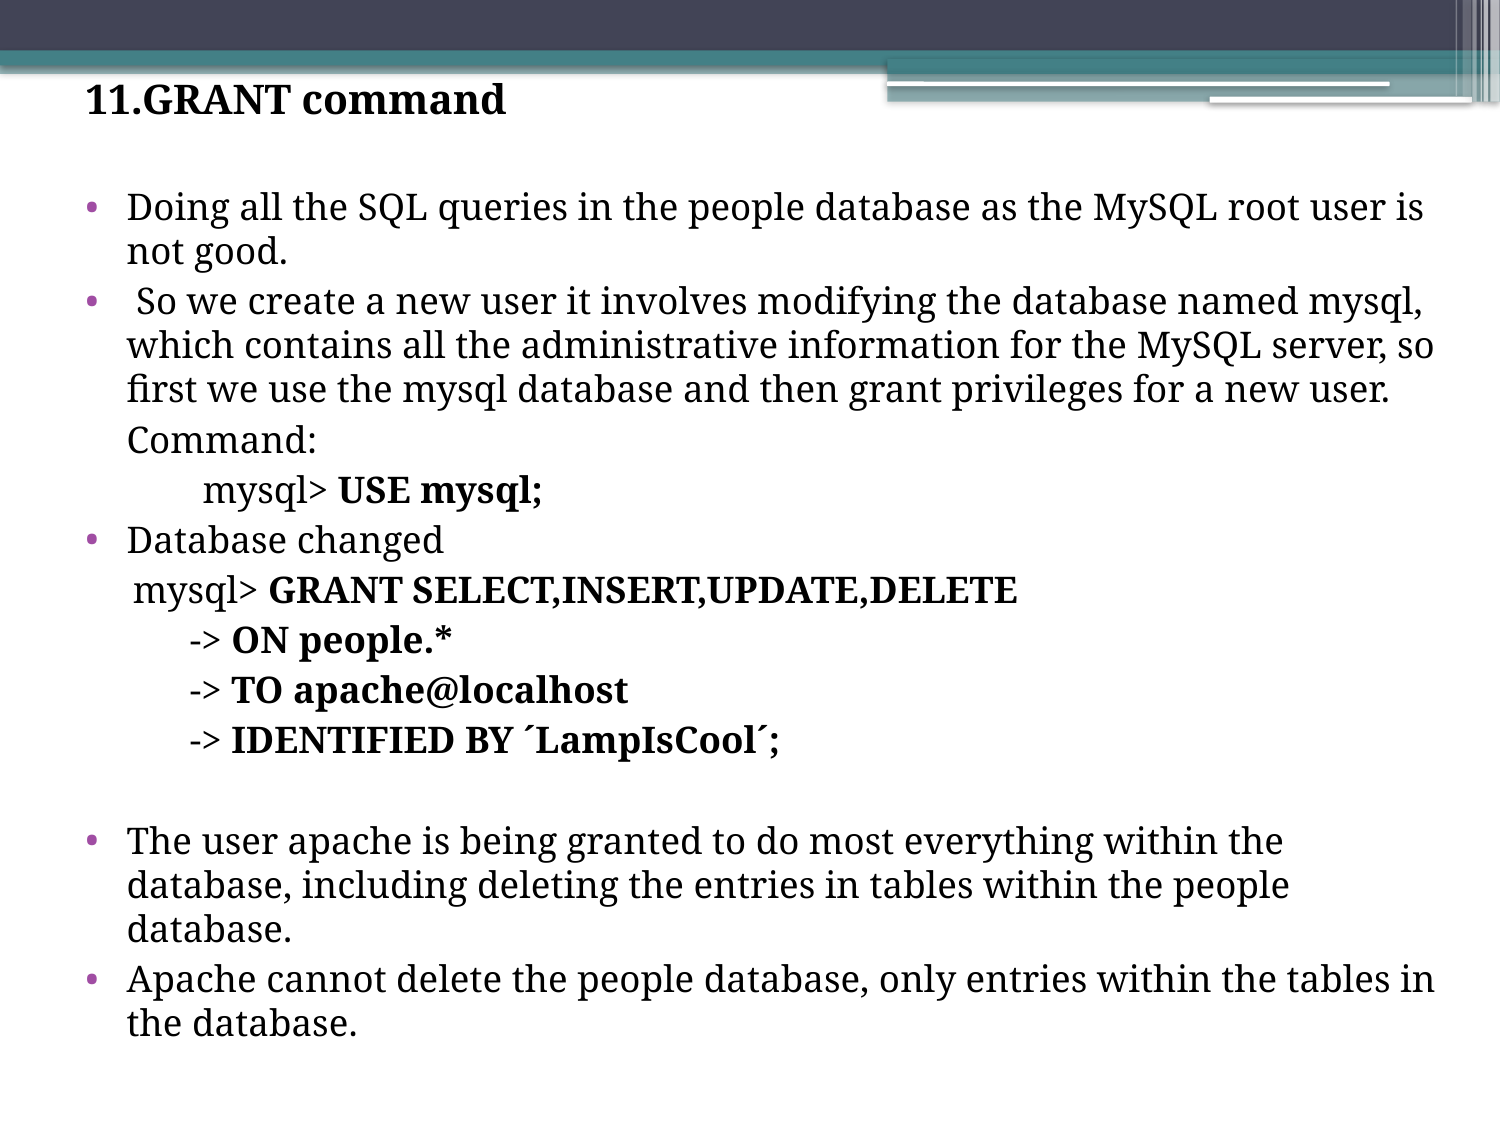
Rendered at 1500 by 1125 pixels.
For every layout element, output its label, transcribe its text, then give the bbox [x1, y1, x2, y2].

list 11.GRANT command Doing all the SQL queries in the people database as the MySQL root user is not good. So we create a new user it involves modifying the database named mysql, which contains all the administrative information for the MySQL server, so first we use the mysql database and then grant privileges for a new user. Command: mysql> USE mysql; Database changed mysql> GRANT SELECT,INSERT,UPDATE,DELETE -> ON people.* -> TO apache@localhost -> IDENTIFIED BY ´LampIsCool´; The user apache is being granted to do most everything within the database, including deleting the entries in tables within the people database. Apache cannot delete the people database, only entries within the tables in the database. [53, 66, 1459, 1094]
